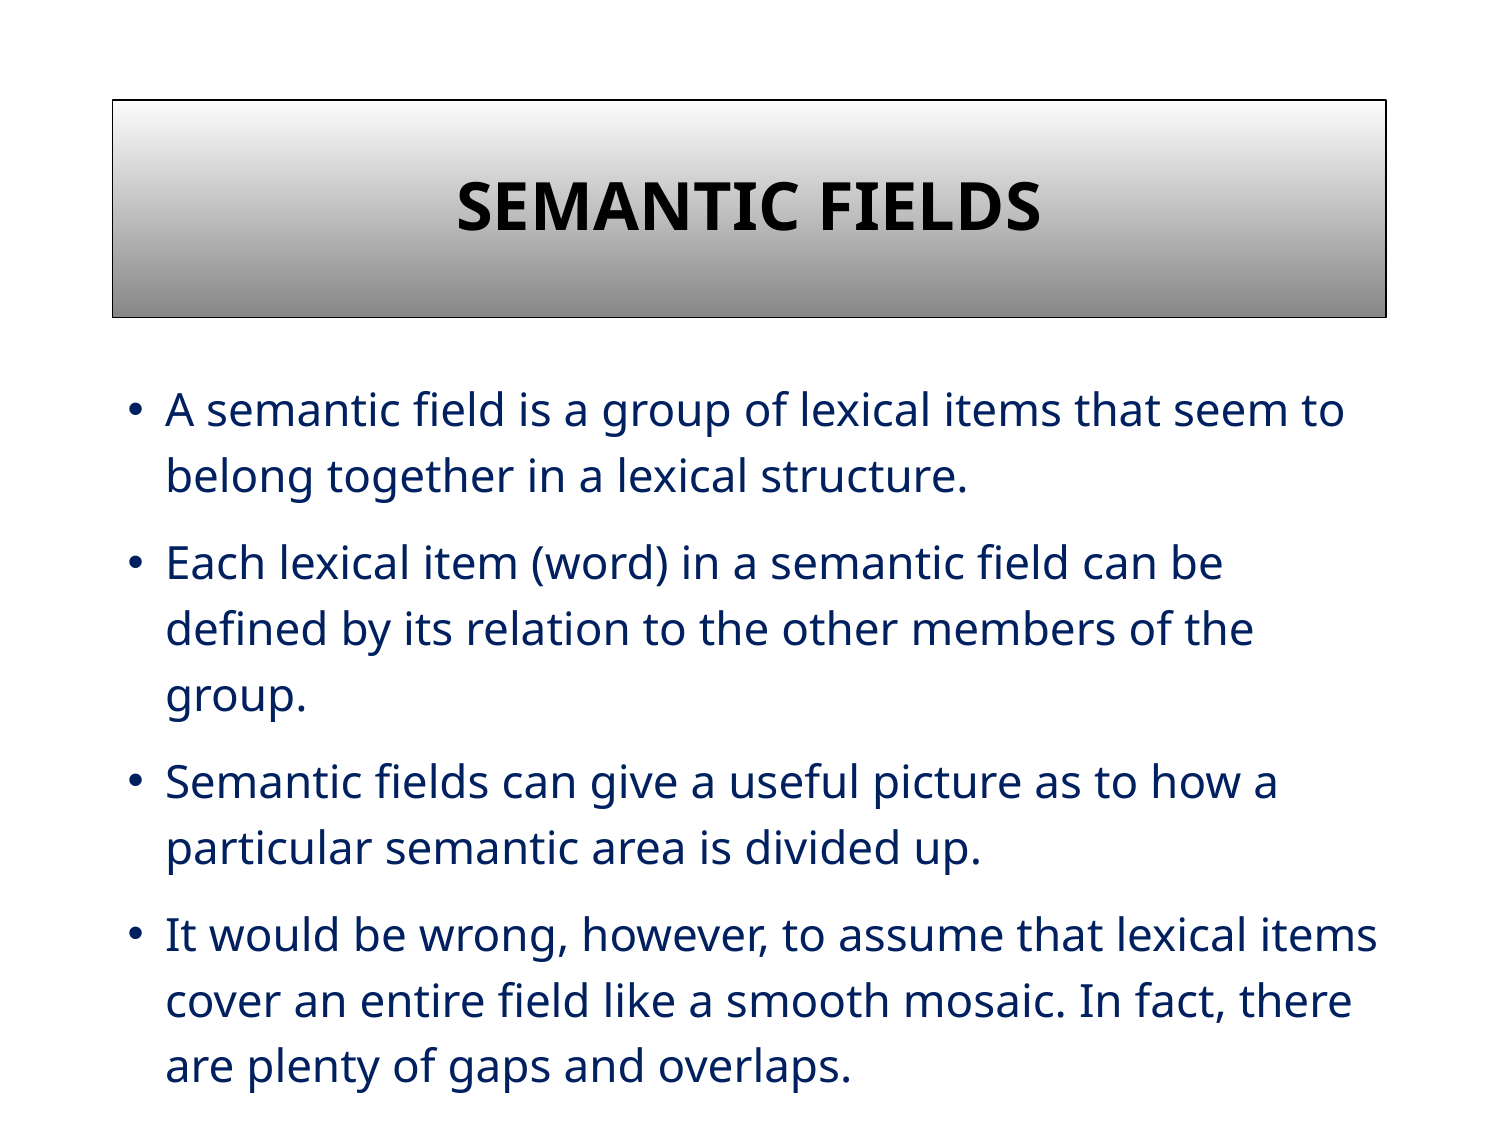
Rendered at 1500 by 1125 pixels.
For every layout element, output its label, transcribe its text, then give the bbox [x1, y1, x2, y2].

list A semantic field is a group of lexical items that seem to belong together in a lexical structure. Each lexical item (word) in a semantic field can be defined by its relation to the other members of the group. Semantic fields can give a useful picture as to how a particular semantic area is divided up. It would be wrong, however, to assume that lexical items cover an entire field like a smooth mosaic. In fact, there are plenty of gaps and overlaps. [112, 362, 1400, 1088]
title Semantic Fields [112, 99, 1387, 318]
